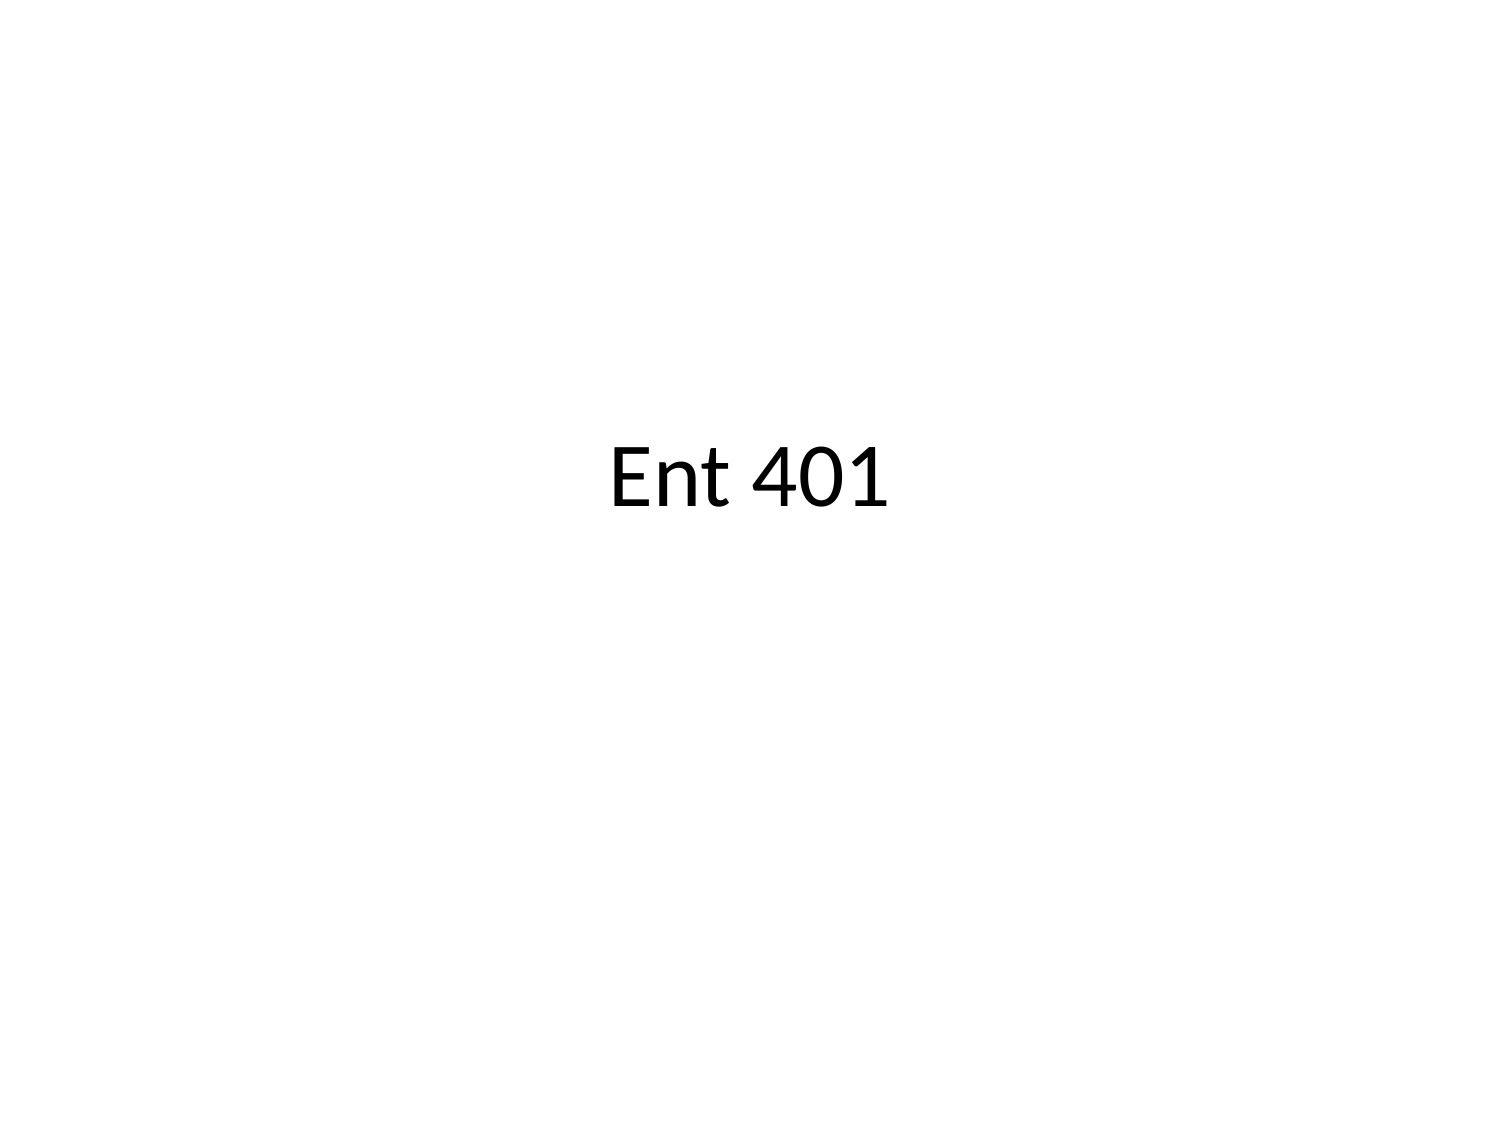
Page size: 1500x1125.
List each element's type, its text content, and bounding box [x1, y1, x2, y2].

title Ent 401 [112, 349, 1388, 591]
